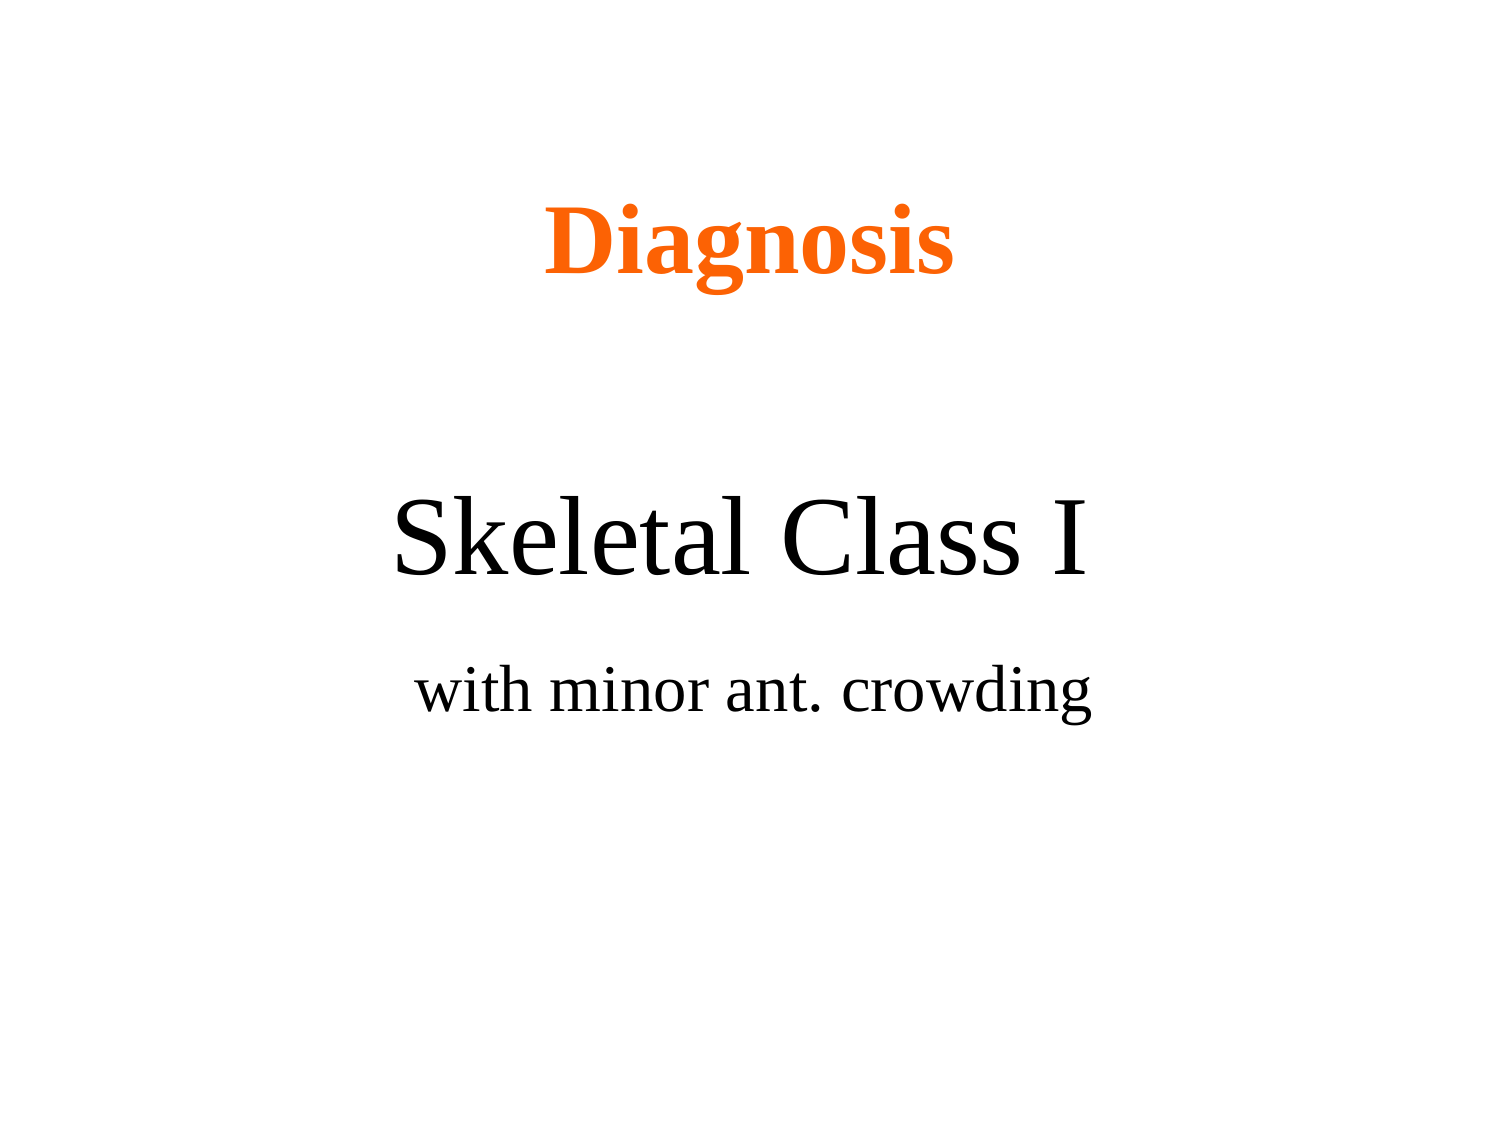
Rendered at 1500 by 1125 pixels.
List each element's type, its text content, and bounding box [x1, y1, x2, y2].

text_box Diagnosis [202, 166, 1298, 302]
text_box Skeletal Class I with minor ant. crowding [88, 373, 1421, 929]
